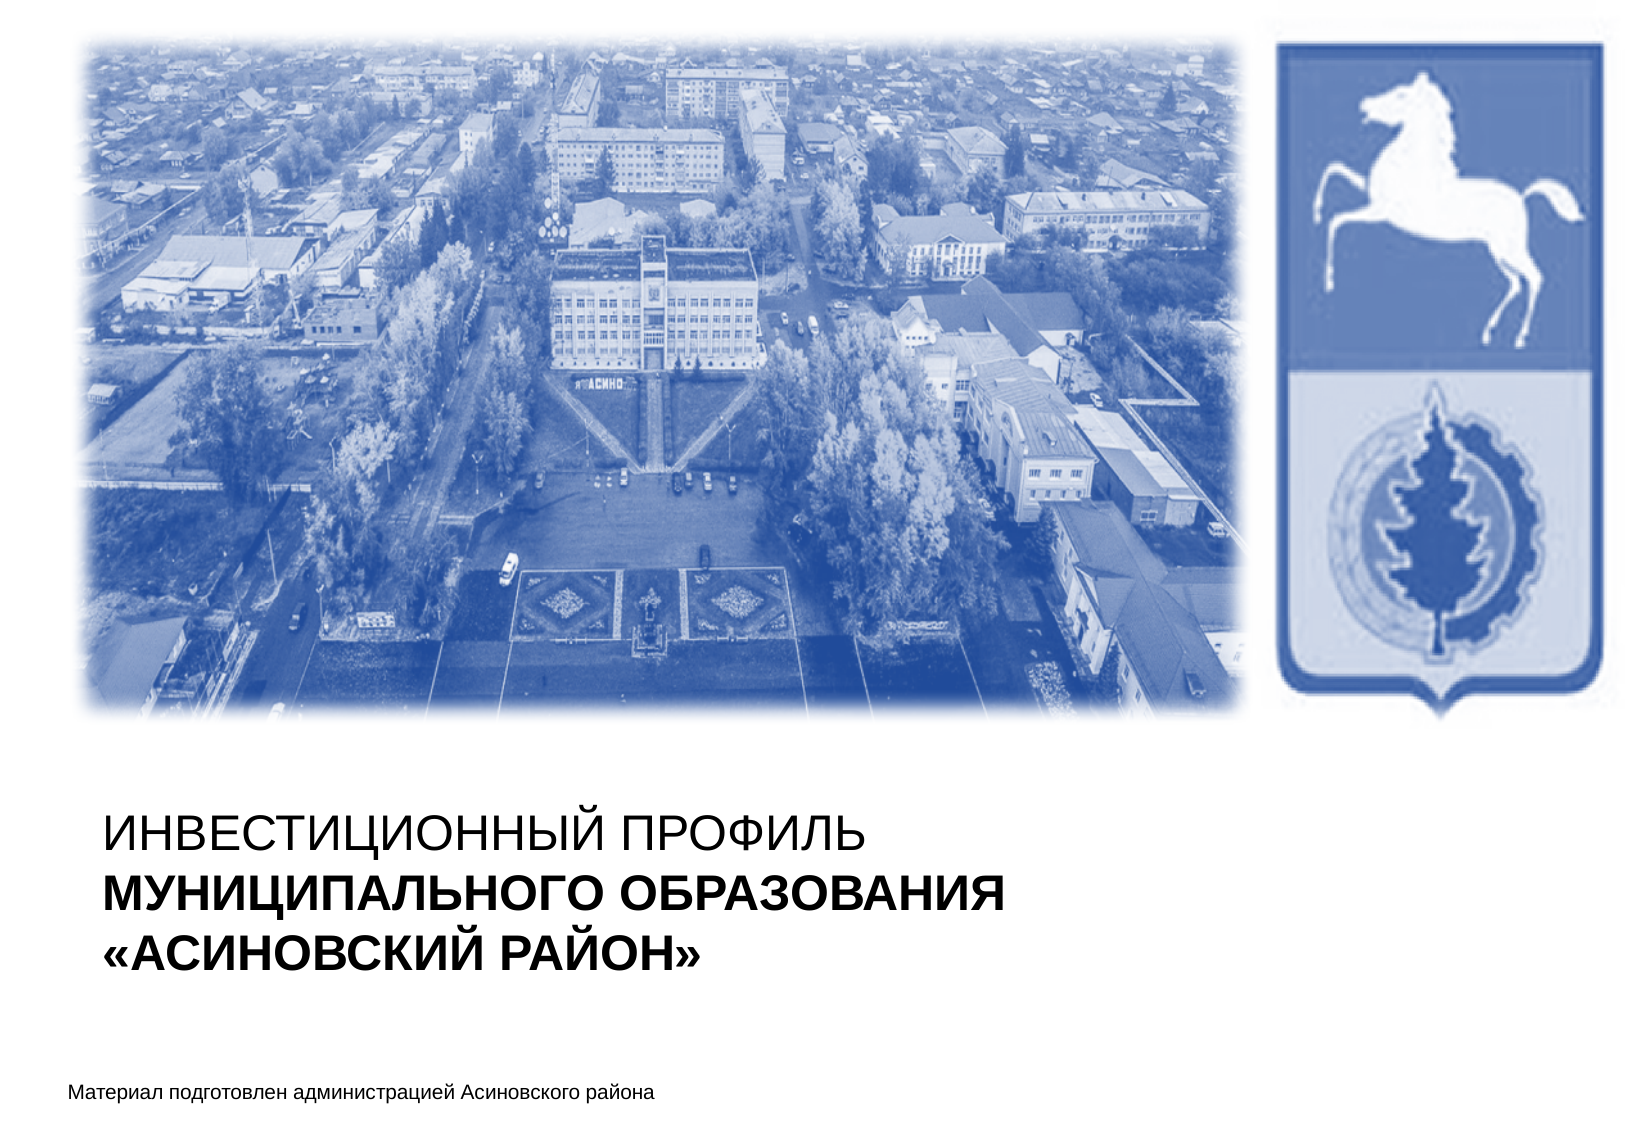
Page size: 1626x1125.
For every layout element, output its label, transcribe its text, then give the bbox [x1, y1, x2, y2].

picture [70, 0, 1625, 729]
text_box ИНВЕСТИЦИОННЫЙ ПРОФИЛЬ МУНИЦИПАЛЬНОГО ОБРАЗОВАНИЯ «АСИНОВСКИЙ РАЙОН» [102, 800, 1304, 981]
text_box Материал подготовлен администрацией Асиновского района [67, 1078, 1268, 1104]
